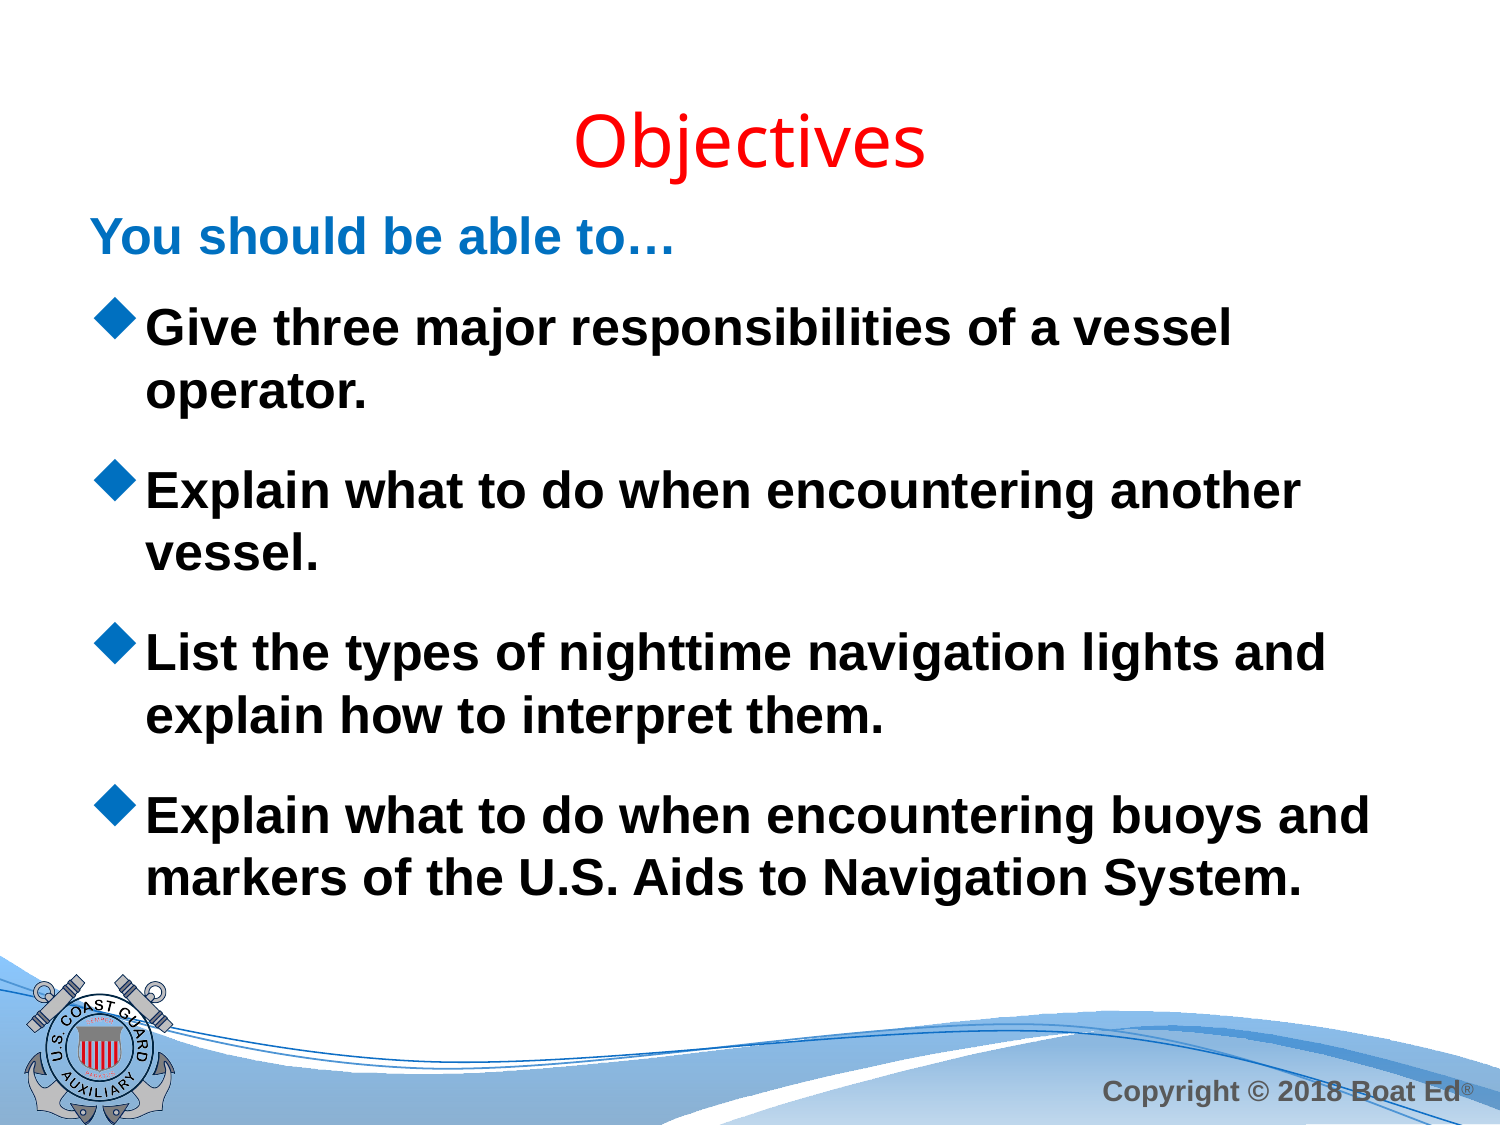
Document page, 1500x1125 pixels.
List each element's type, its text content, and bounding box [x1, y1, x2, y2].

list Give three major responsibilities of a vessel operator. Explain what to do when encountering another vessel. List the types of nighttime navigation lights and explain how to interpret them. Explain what to do when encountering buoys and markers of the U.S. Aids to Navigation System. [74, 285, 1425, 1001]
picture [24, 973, 176, 1125]
title Objectives [74, 44, 1426, 233]
list You should be able to… [74, 180, 1425, 285]
